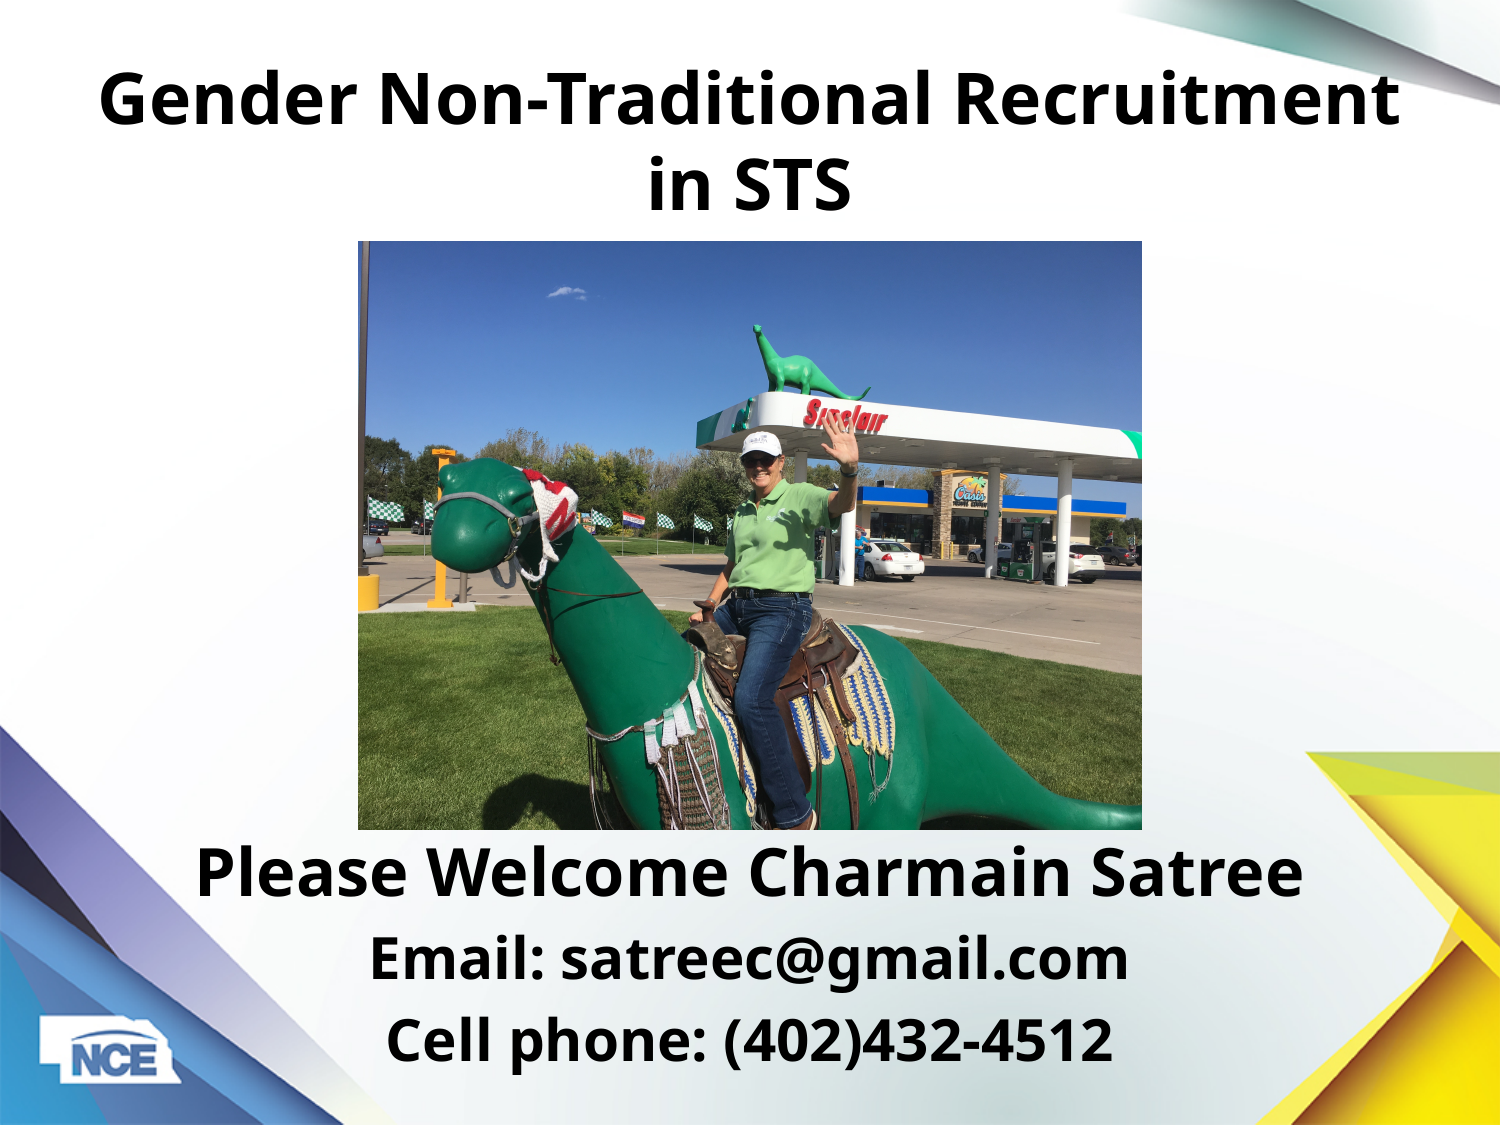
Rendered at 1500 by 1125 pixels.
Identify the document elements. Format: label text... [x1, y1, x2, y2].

title Gender Non-Traditional Recruitment in STS [75, 45, 1425, 233]
list Please Welcome Charmain Satree Email: satreec@gmail.com Cell phone: (402)432-4512 [75, 262, 1425, 1125]
picture [0, 0, 1500, 1125]
